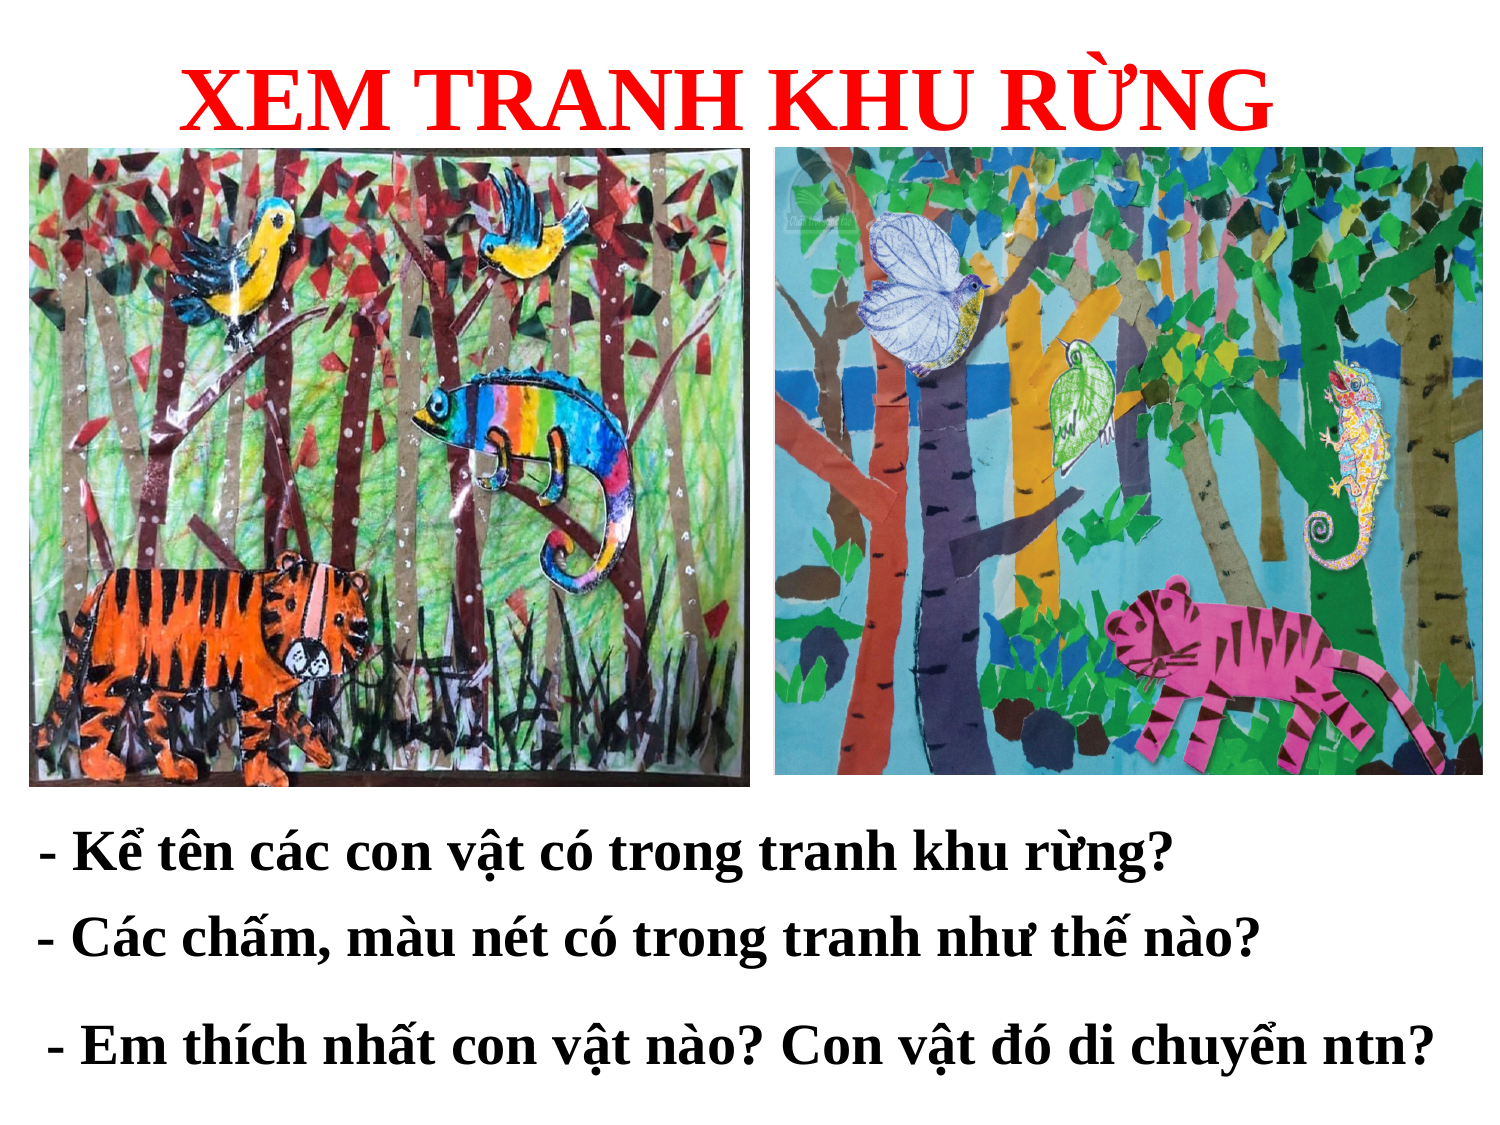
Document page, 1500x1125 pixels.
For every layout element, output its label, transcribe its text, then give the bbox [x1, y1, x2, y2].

picture [29, 148, 750, 788]
text_box - Kể tên các con vật có trong tranh khu rừng? [23, 804, 1192, 890]
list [773, 147, 1483, 776]
text_box - Các chấm, màu nét có trong tranh như thế nào? [21, 890, 1280, 976]
title XEM TRANH KHU RỪNG [53, 0, 1404, 188]
text_box - Em thích nhất con vật nào? Con vật đó di chuyển ntn? [31, 998, 1467, 1084]
